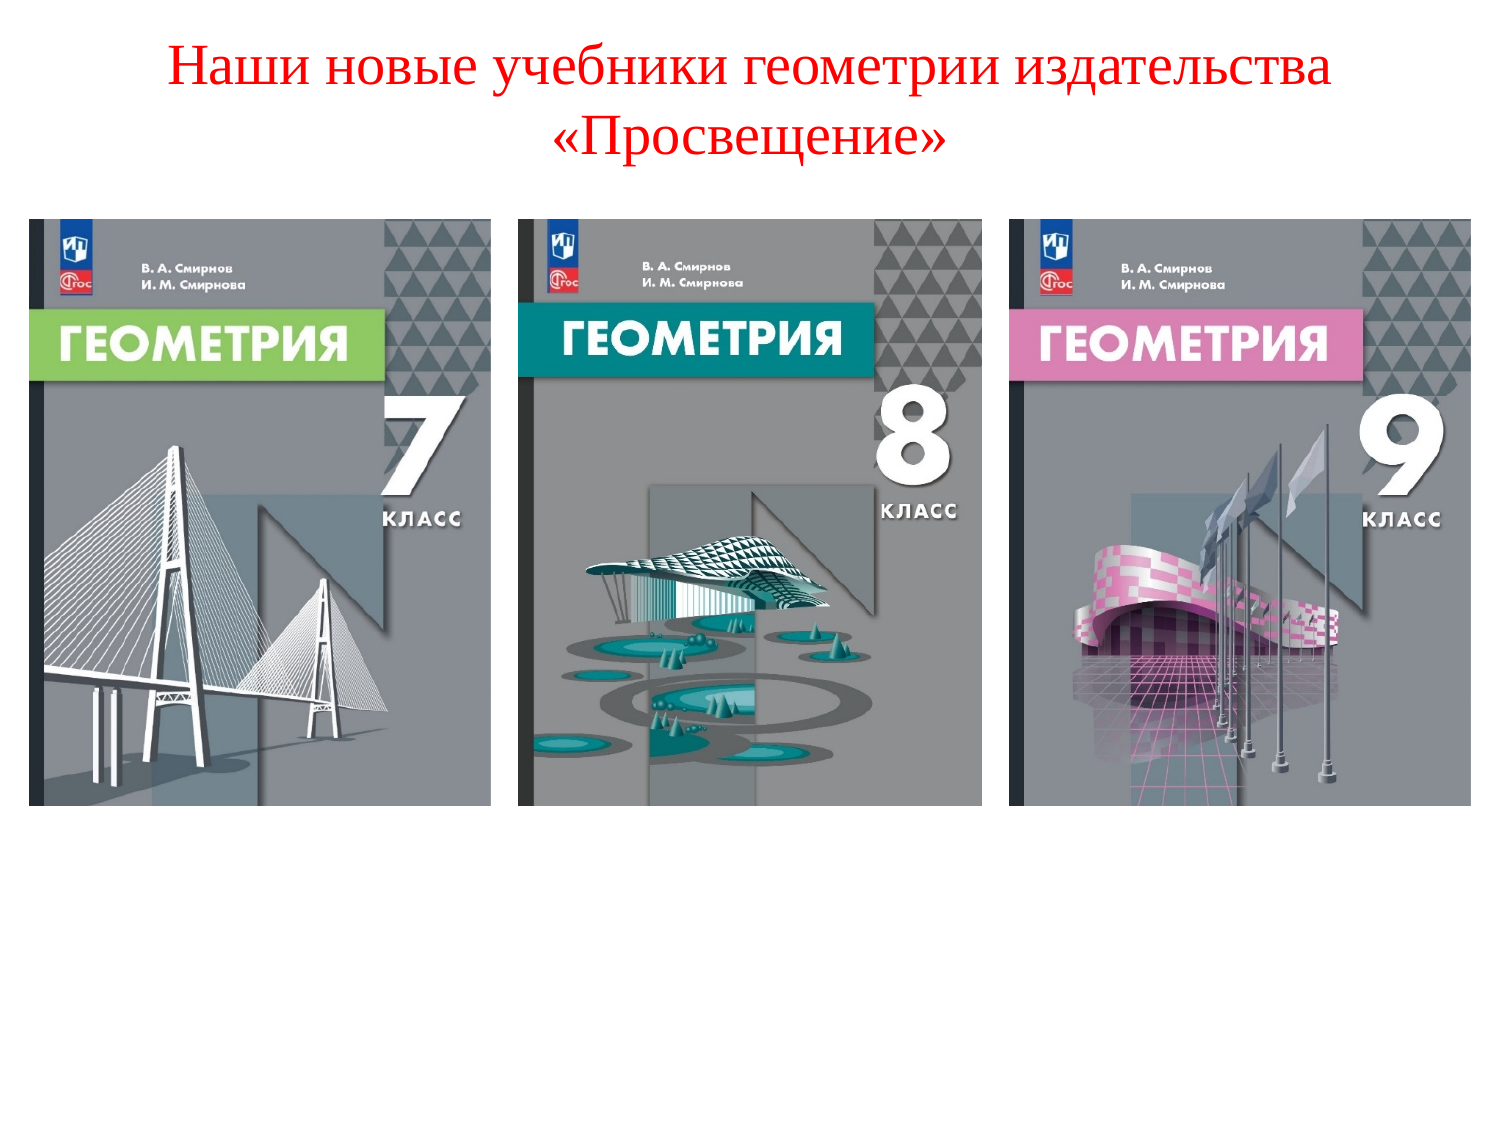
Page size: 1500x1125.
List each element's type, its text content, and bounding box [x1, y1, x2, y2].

picture [29, 219, 491, 807]
picture [518, 219, 982, 807]
picture [1009, 219, 1471, 807]
text_box Наши новые учебники геометрии издательства «Просвещение» [0, 19, 1500, 174]
